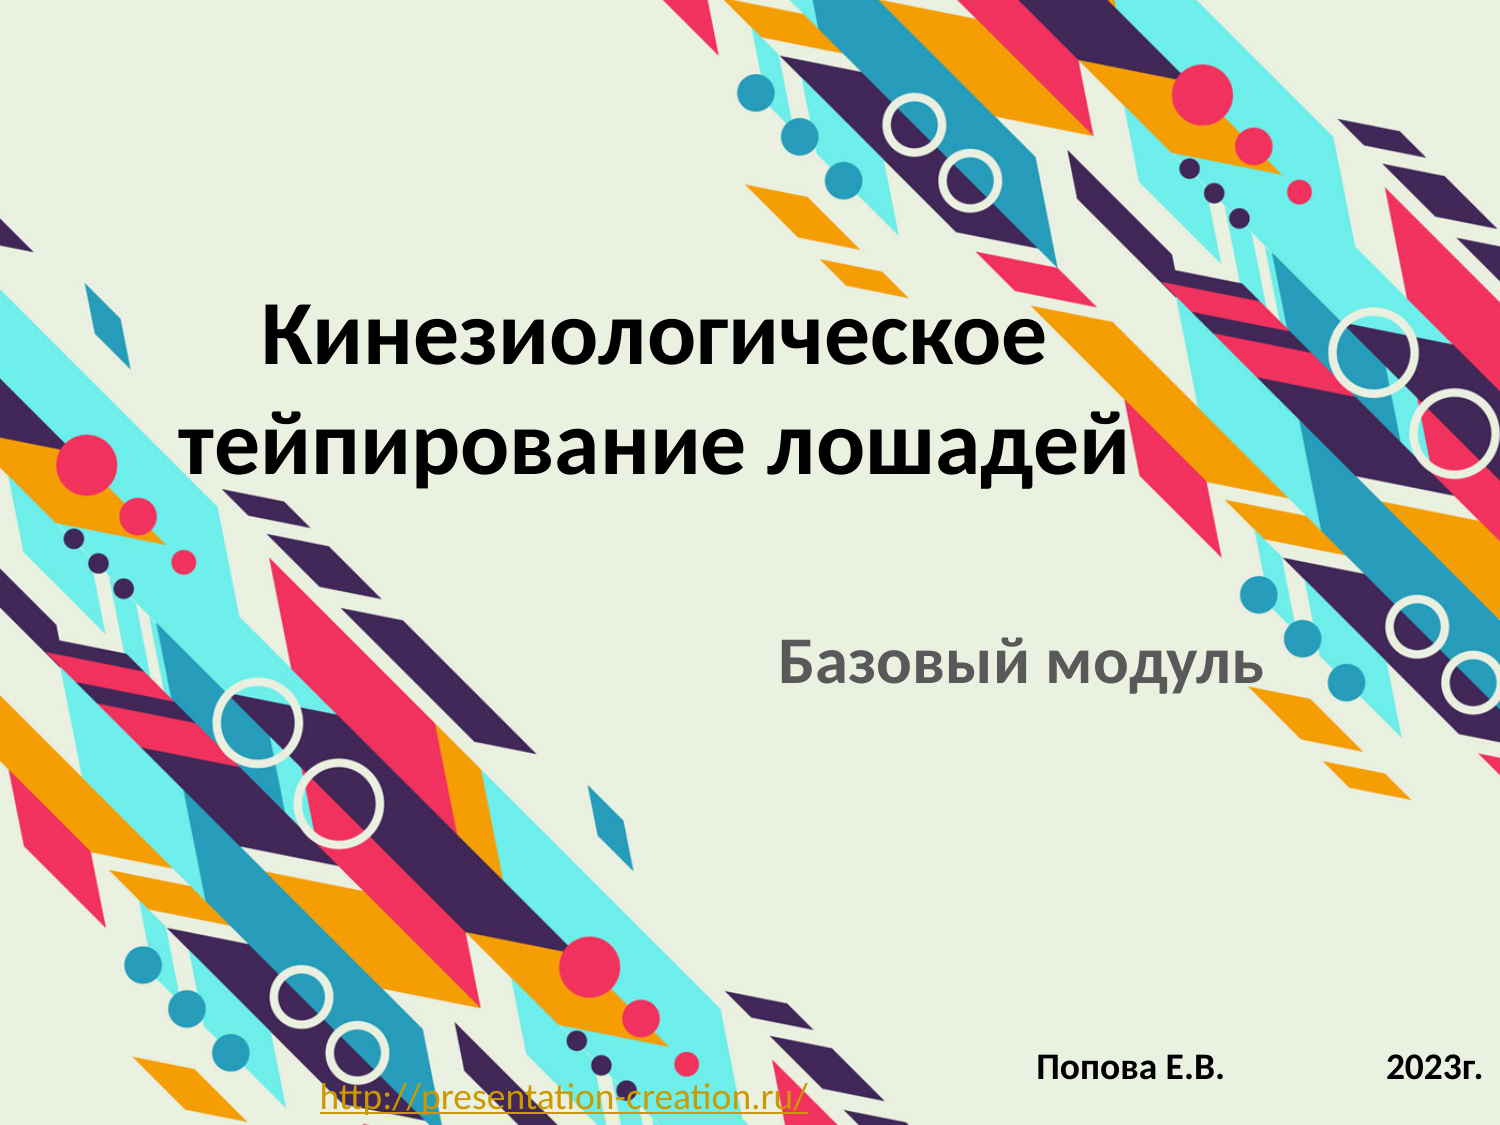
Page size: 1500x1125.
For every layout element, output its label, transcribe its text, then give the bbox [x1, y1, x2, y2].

text_box Попова Е.В. 2023г. [1021, 1034, 1500, 1095]
subtitle Базовый модуль [567, 609, 1476, 898]
picture [0, 0, 1500, 1125]
title Кинезиологическое тейпирование лошадей [17, 262, 1293, 504]
